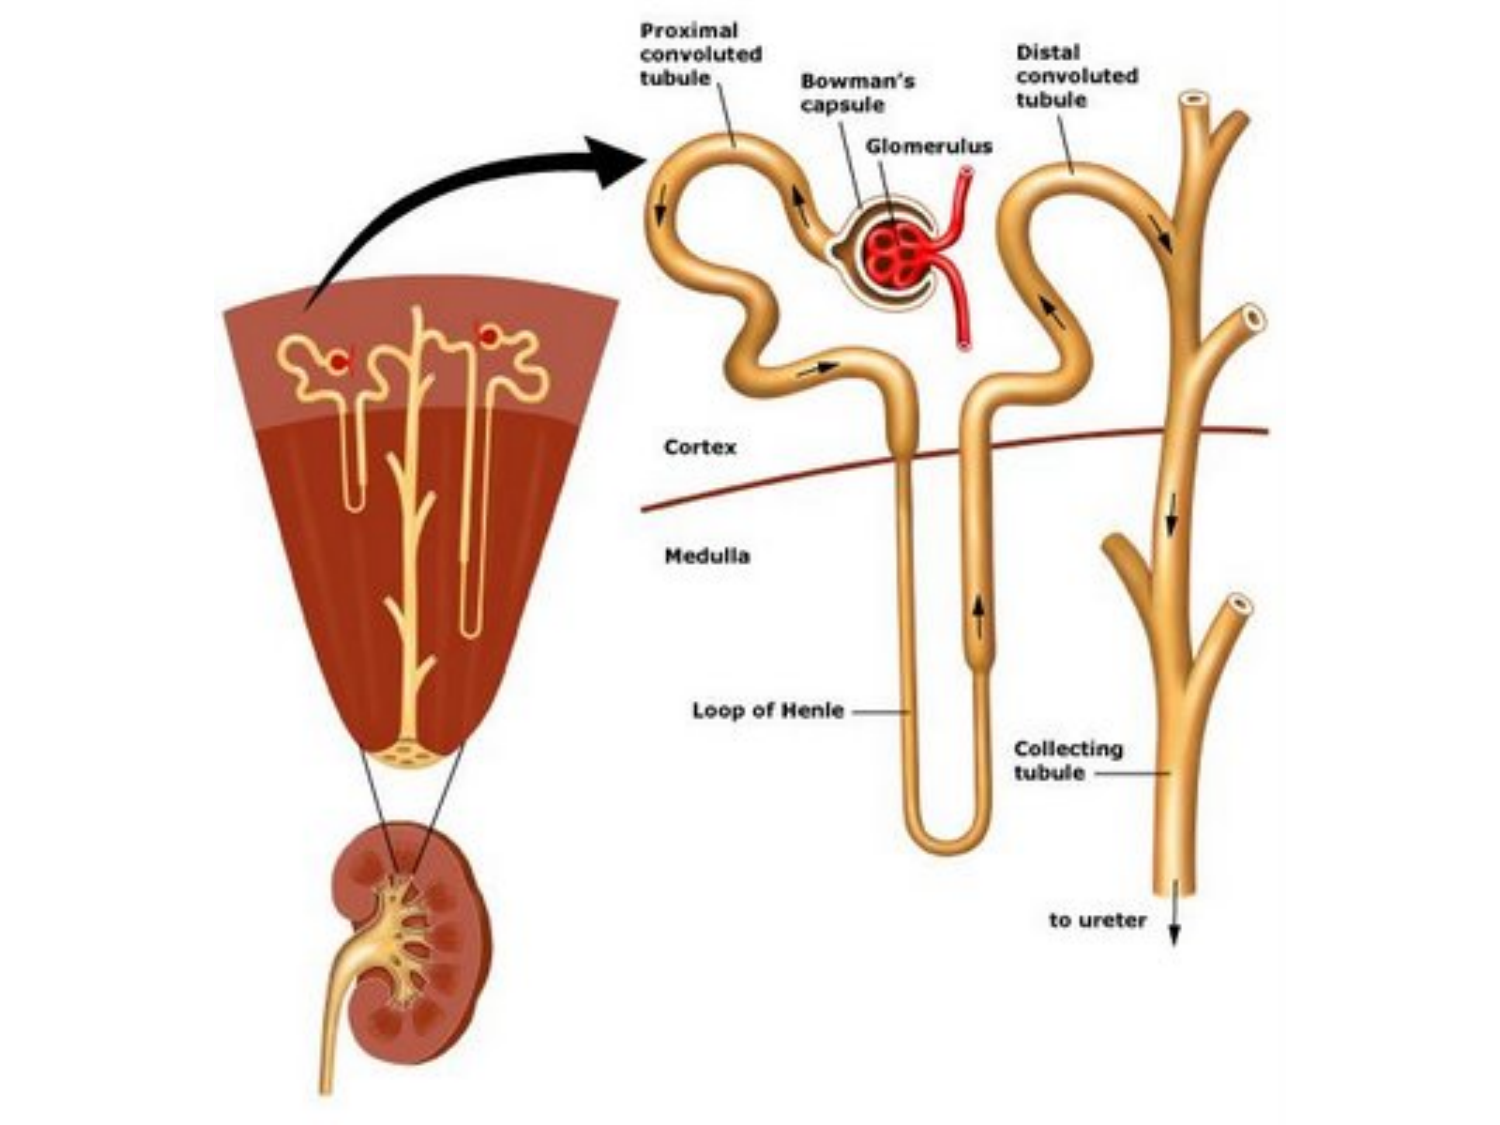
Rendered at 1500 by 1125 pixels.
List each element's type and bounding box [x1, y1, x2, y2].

picture [214, 0, 1286, 1125]
